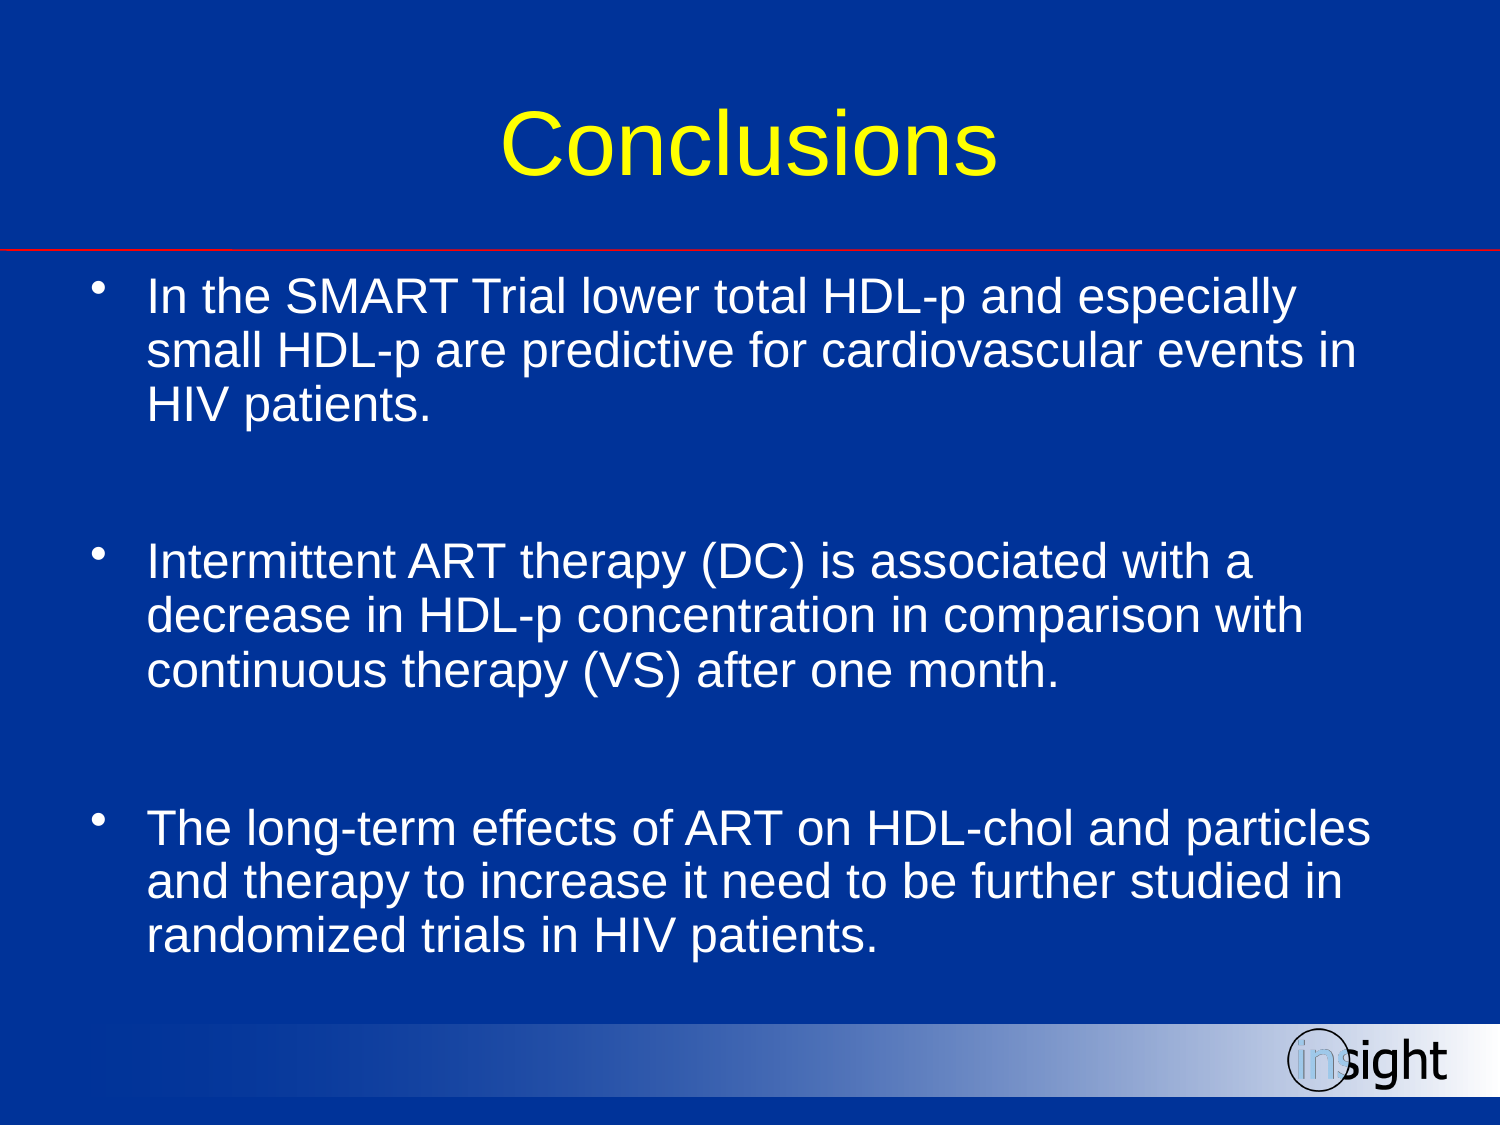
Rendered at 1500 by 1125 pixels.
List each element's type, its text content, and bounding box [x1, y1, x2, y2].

picture [1287, 1028, 1447, 1092]
list In the SMART Trial lower total HDL-p and especially small HDL-p are predictive for cardiovascular events in HIV patients. Intermittent ART therapy (DC) is associated with a decrease in HDL-p concentration in comparison with continuous therapy (VS) after one month. The long-term effects of ART on HDL-chol and particles and therapy to increase it need to be further studied in randomized trials in HIV patients. [74, 262, 1426, 1006]
title Conclusions [74, 44, 1426, 233]
